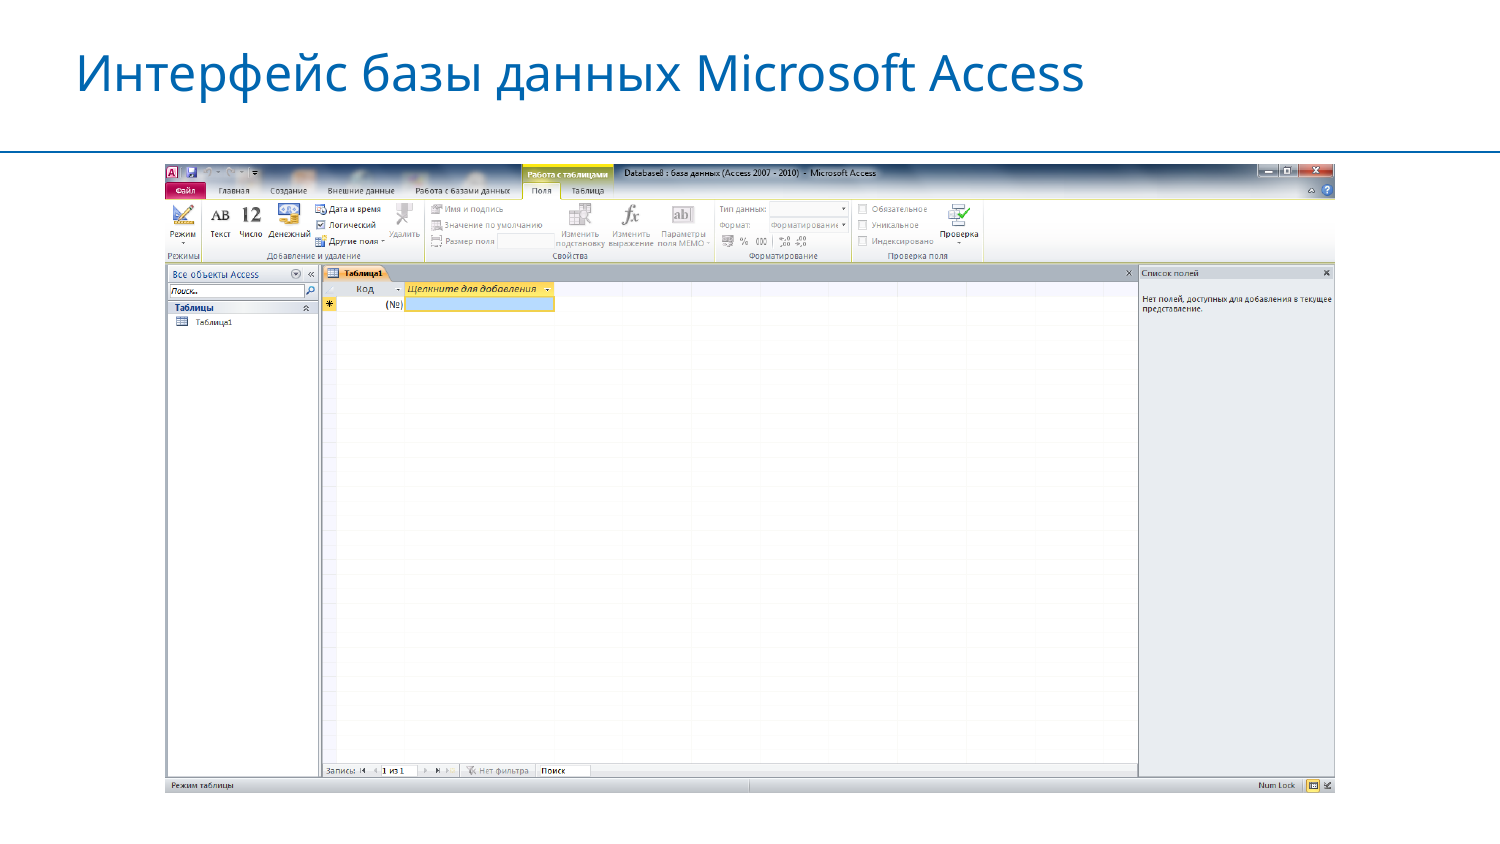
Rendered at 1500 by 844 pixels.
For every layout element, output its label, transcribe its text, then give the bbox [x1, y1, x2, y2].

picture [165, 164, 1335, 793]
text_box Интерфейс базы данных Microsoft Access [60, 34, 1279, 110]
